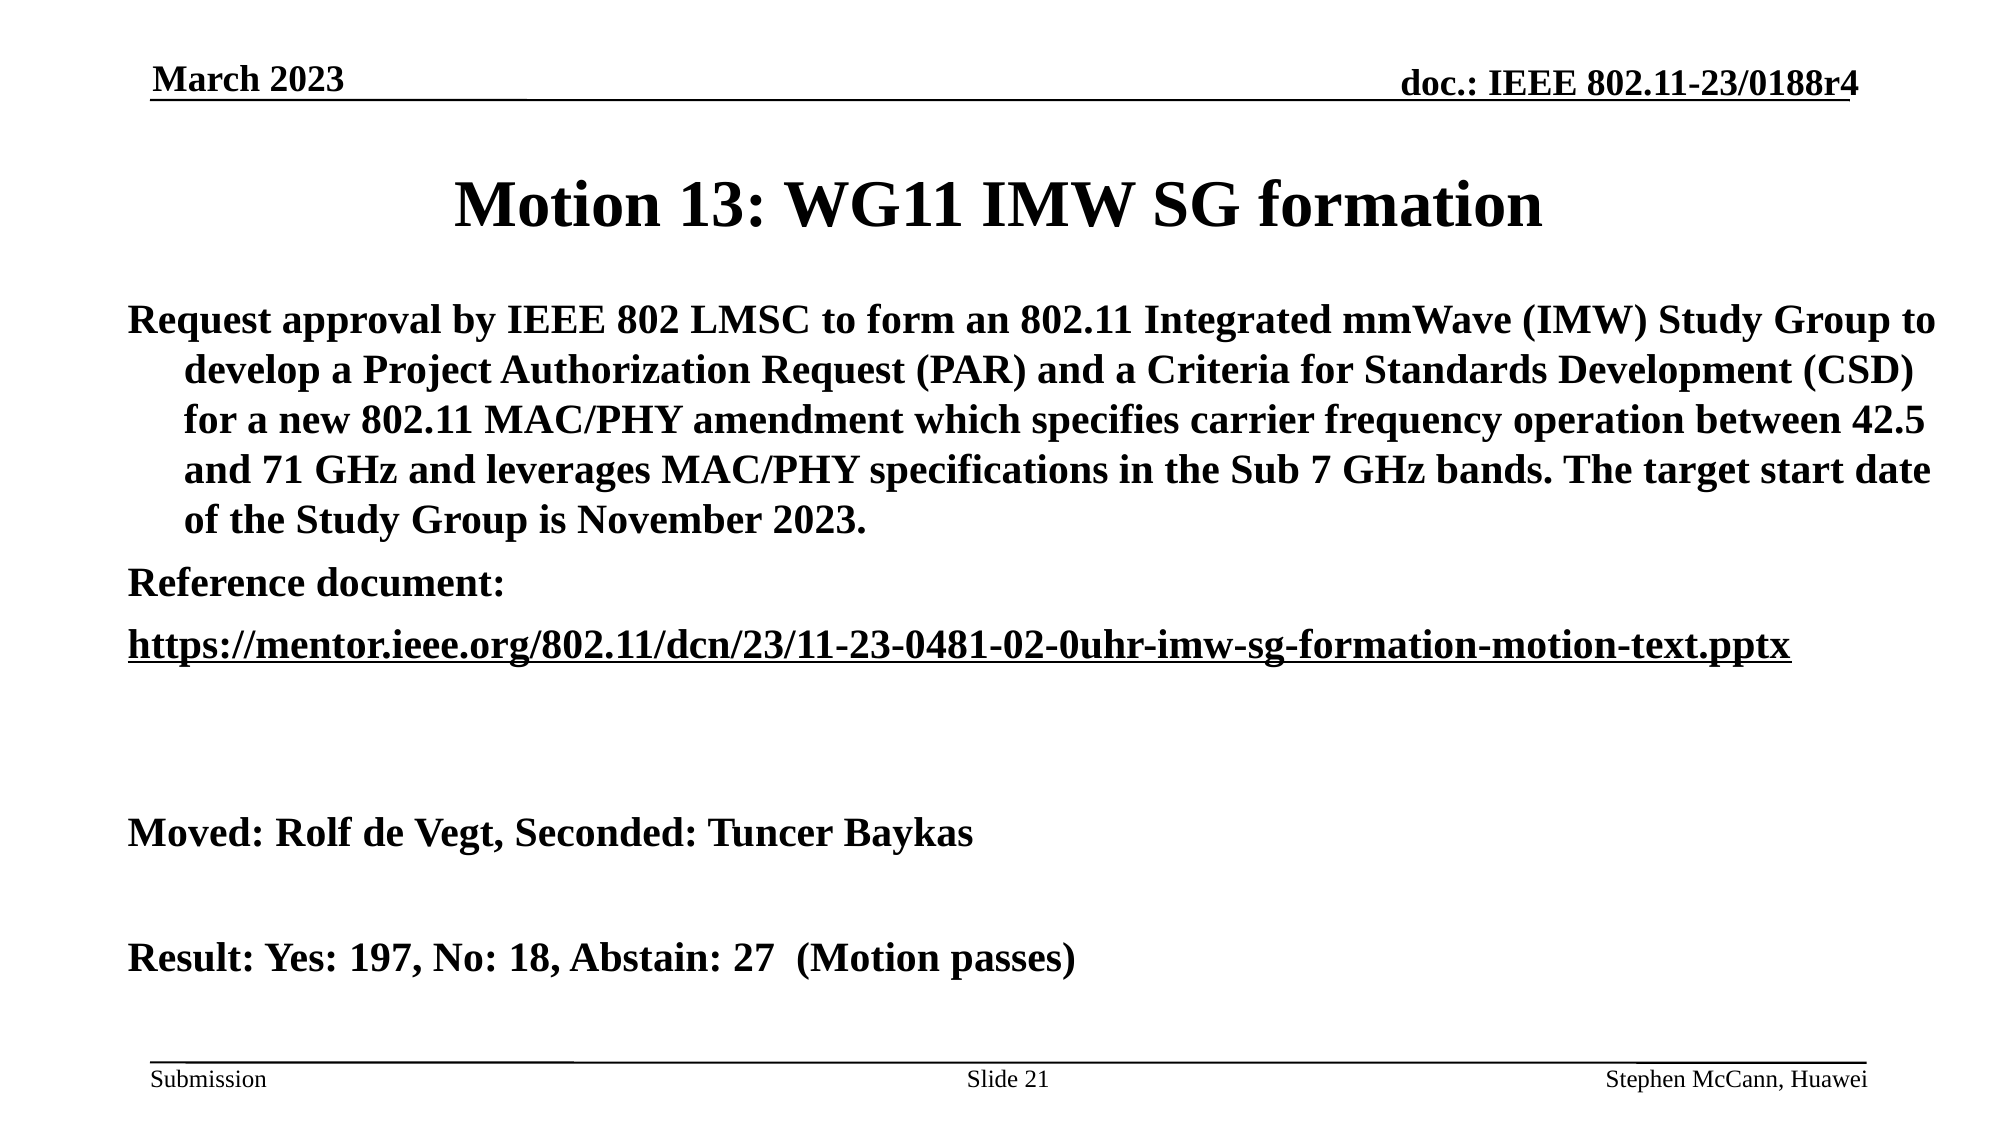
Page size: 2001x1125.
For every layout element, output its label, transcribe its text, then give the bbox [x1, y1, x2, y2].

footer Stephen McCann, Huawei [1171, 1061, 1869, 1093]
title Motion 13: WG11 IMW SG formation [149, 112, 1850, 284]
slide_number Slide 21 [950, 1061, 1067, 1123]
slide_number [152, 54, 563, 100]
list Request approval by IEEE 802 LMSC to form an 802.11 Integrated mmWave (IMW) Study Group to develop a Project Authorization Request (PAR) and a Criteria for Standards Development (CSD) for a new 802.11 MAC/PHY amendment which specifies carrier frequency operation between 42.5 and 71 GHz and leverages MAC/PHY specifications in the Sub 7 GHz bands. The target start date of the Study Group is November 2023. Reference document: https://mentor.ieee.org/802.11/dcn/23/11-23-0481-02-0uhr-imw-sg-formation-motion-text.pptx Moved: Rolf de Vegt, Seconded: Tuncer Baykas Result: Yes: 197, No: 18, Abstain: 27 (Motion passes) [112, 284, 1976, 1022]
